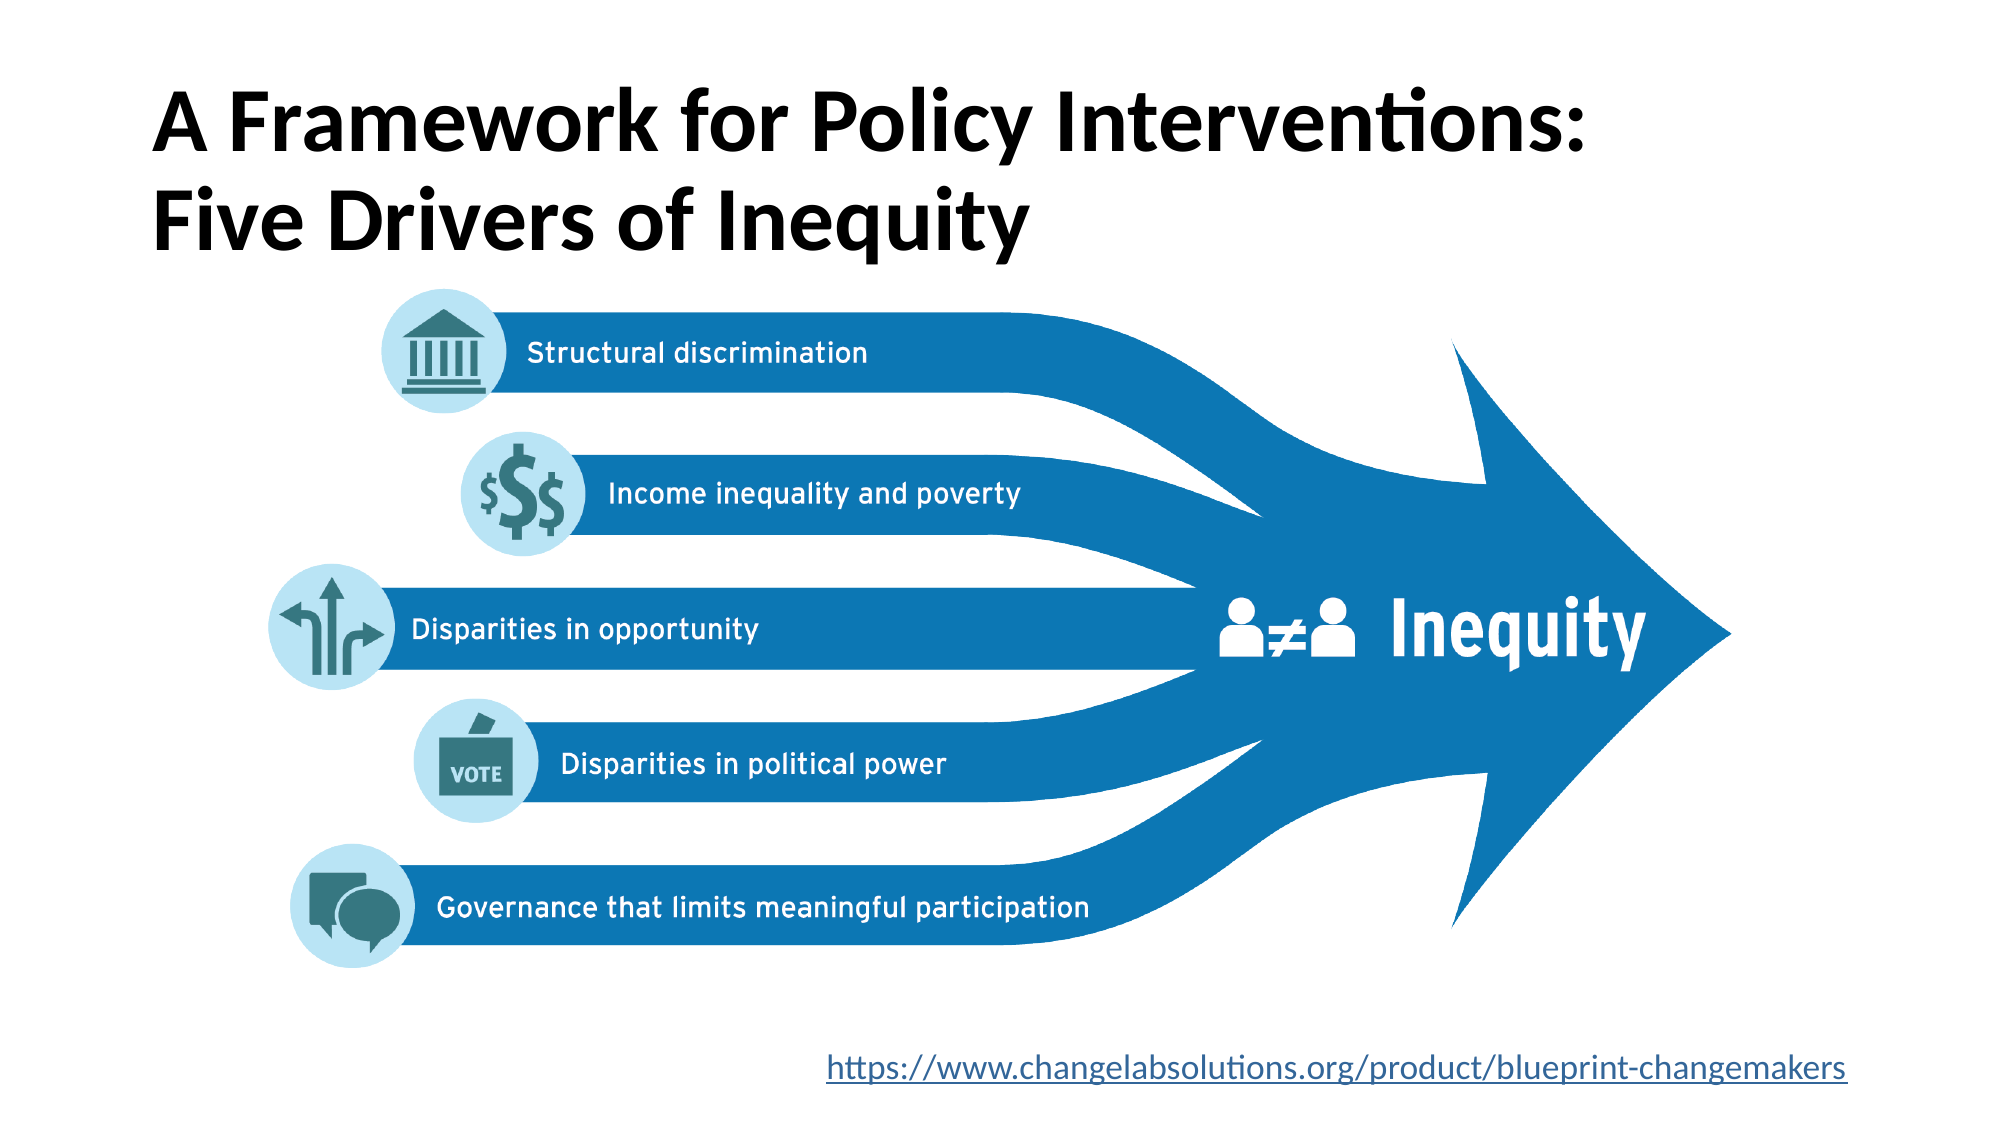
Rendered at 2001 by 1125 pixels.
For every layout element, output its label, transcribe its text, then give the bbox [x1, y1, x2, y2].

list https://www.changelabsolutions.org/product/blueprint-changemakers [137, 1041, 1863, 1095]
title A Framework for Policy Interventions: Five Drivers of Inequity [137, 62, 1863, 281]
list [268, 288, 1732, 968]
